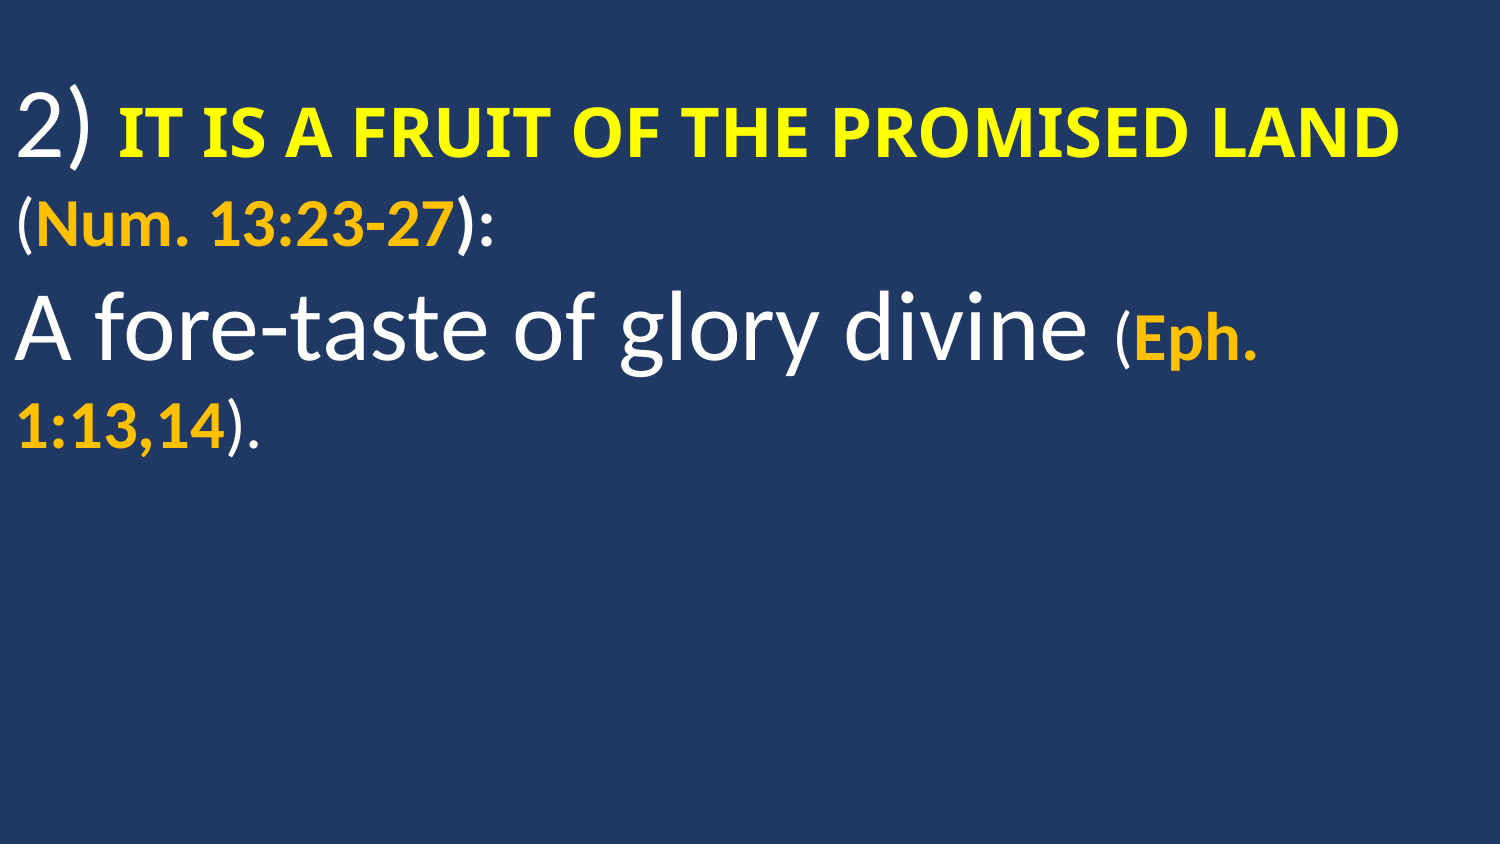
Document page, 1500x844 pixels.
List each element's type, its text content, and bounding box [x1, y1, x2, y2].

text_box 2) IT IS A FRUIT OF THE PROMISED LAND (Num. 13:23-27): A fore-taste of glory divine (Eph. 1:13,14). [0, 50, 1488, 471]
